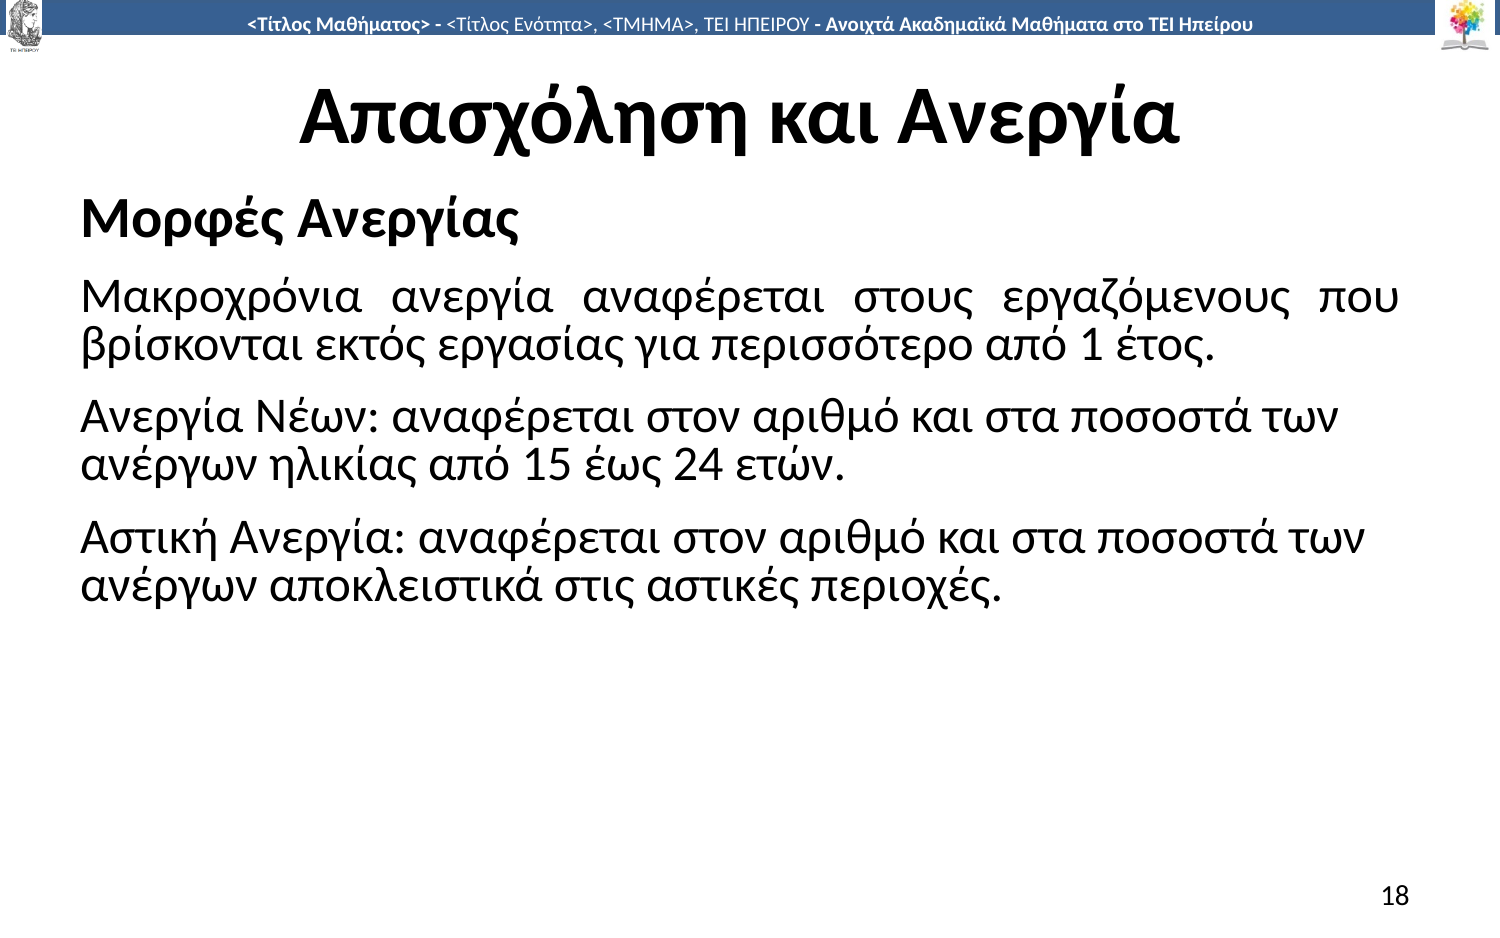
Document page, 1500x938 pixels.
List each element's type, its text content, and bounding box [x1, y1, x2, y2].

slide_number 18 [1074, 868, 1425, 919]
list Μορφές Ανεργίας Μακροχρόνια ανεργία αναφέρεται στους εργαζόµενους που βρίσκονται εκτός εργασίας για περισσότερο από 1 έτος. Ανεργία Νέων: αναφέρεται στον αριθµό και στα ποσοστά των ανέργων ηλικίας από 15 έως 24 ετών. Αστική Ανεργία: αναφέρεται στον αριθµό και στα ποσοστά των ανέργων αποκλειστικά στις αστικές περιοχές. [64, 185, 1415, 804]
picture [6, 0, 42, 54]
title Απασχόληση και Ανεργία [64, 31, 1415, 185]
picture [1435, 0, 1495, 52]
